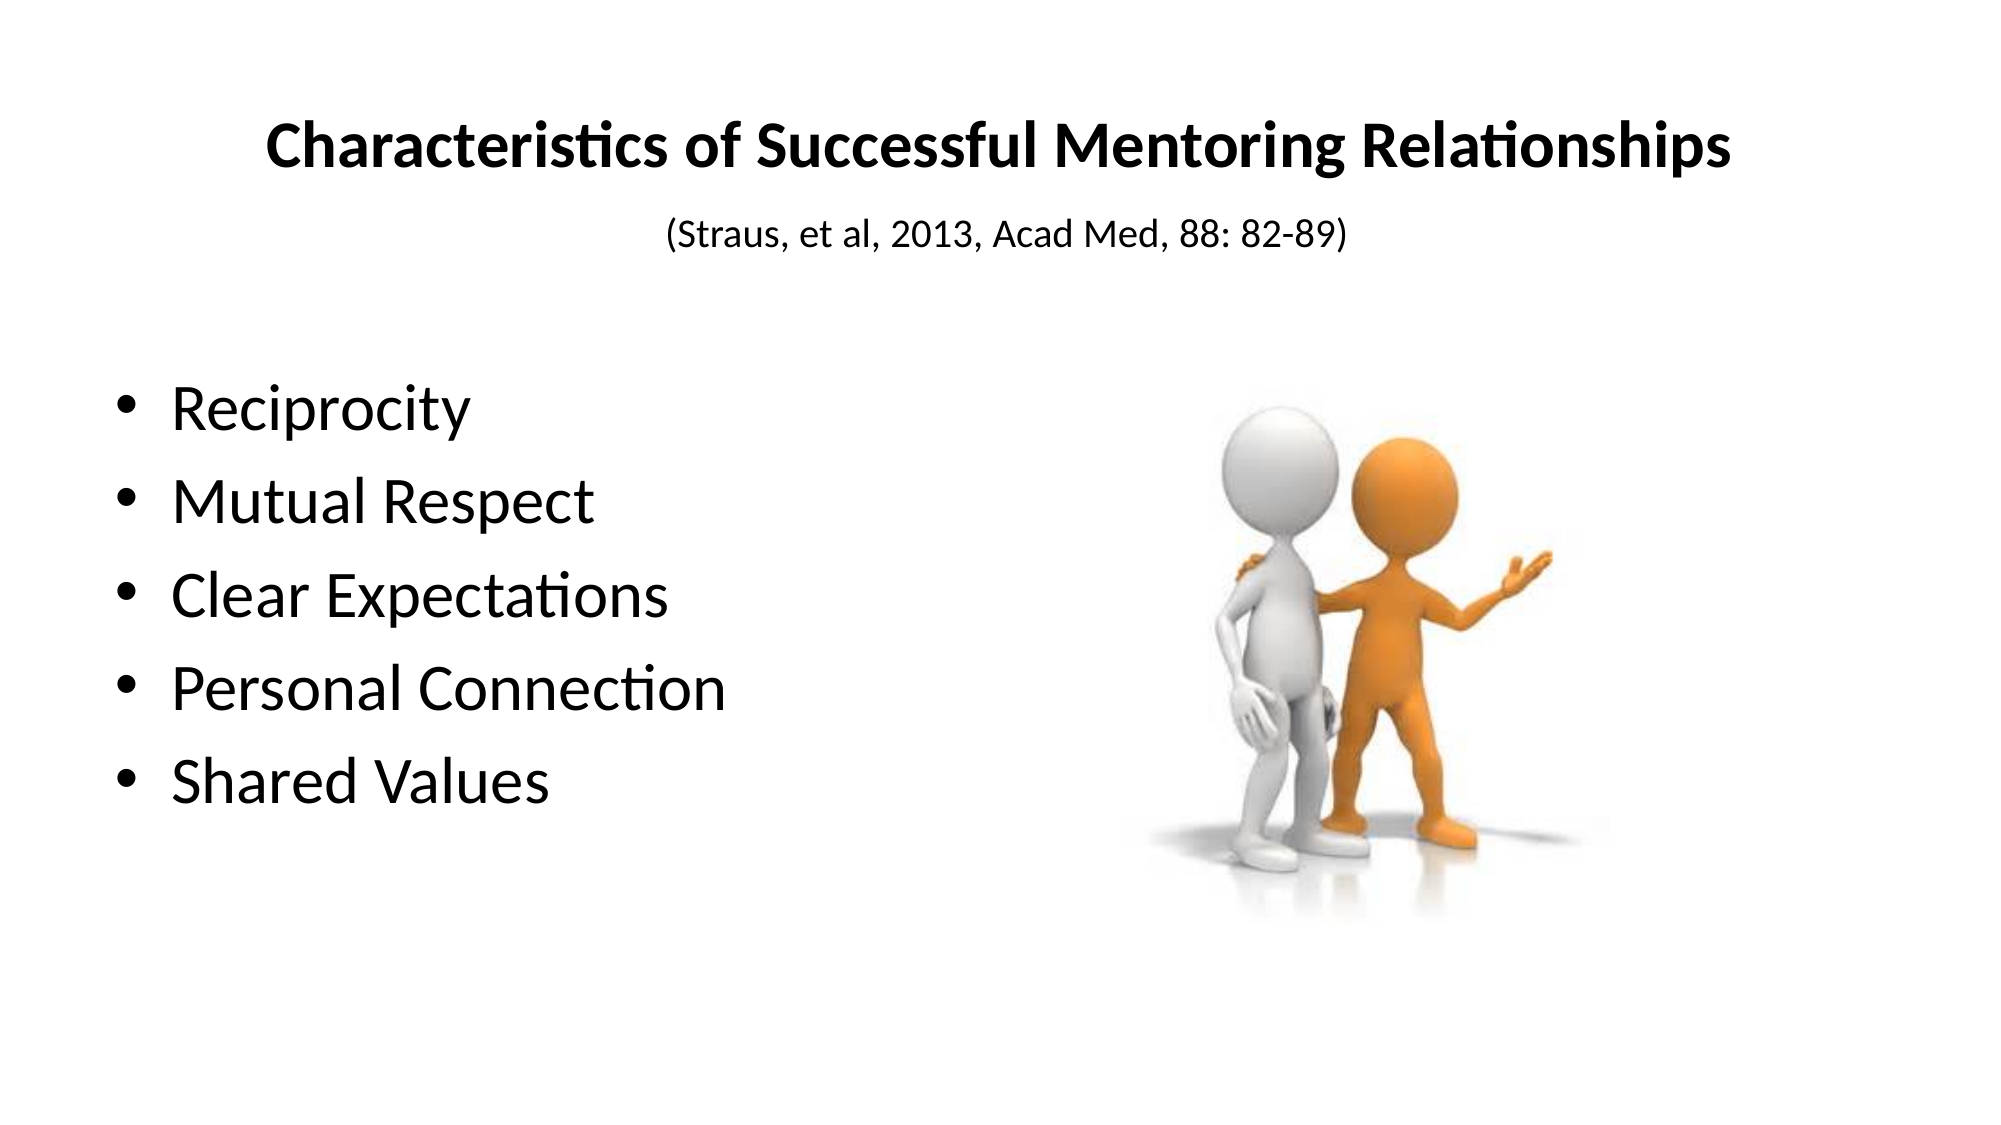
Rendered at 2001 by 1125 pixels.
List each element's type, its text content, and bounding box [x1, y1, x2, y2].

title Characteristics of Successful Mentoring Relationships (Straus, et al, 2013, Acad Med, 88: 82-89) [249, 87, 1750, 262]
list Reciprocity Mutual Respect Clear Expectations Personal Connection Shared Values [99, 262, 1900, 1005]
picture [1093, 387, 1632, 926]
